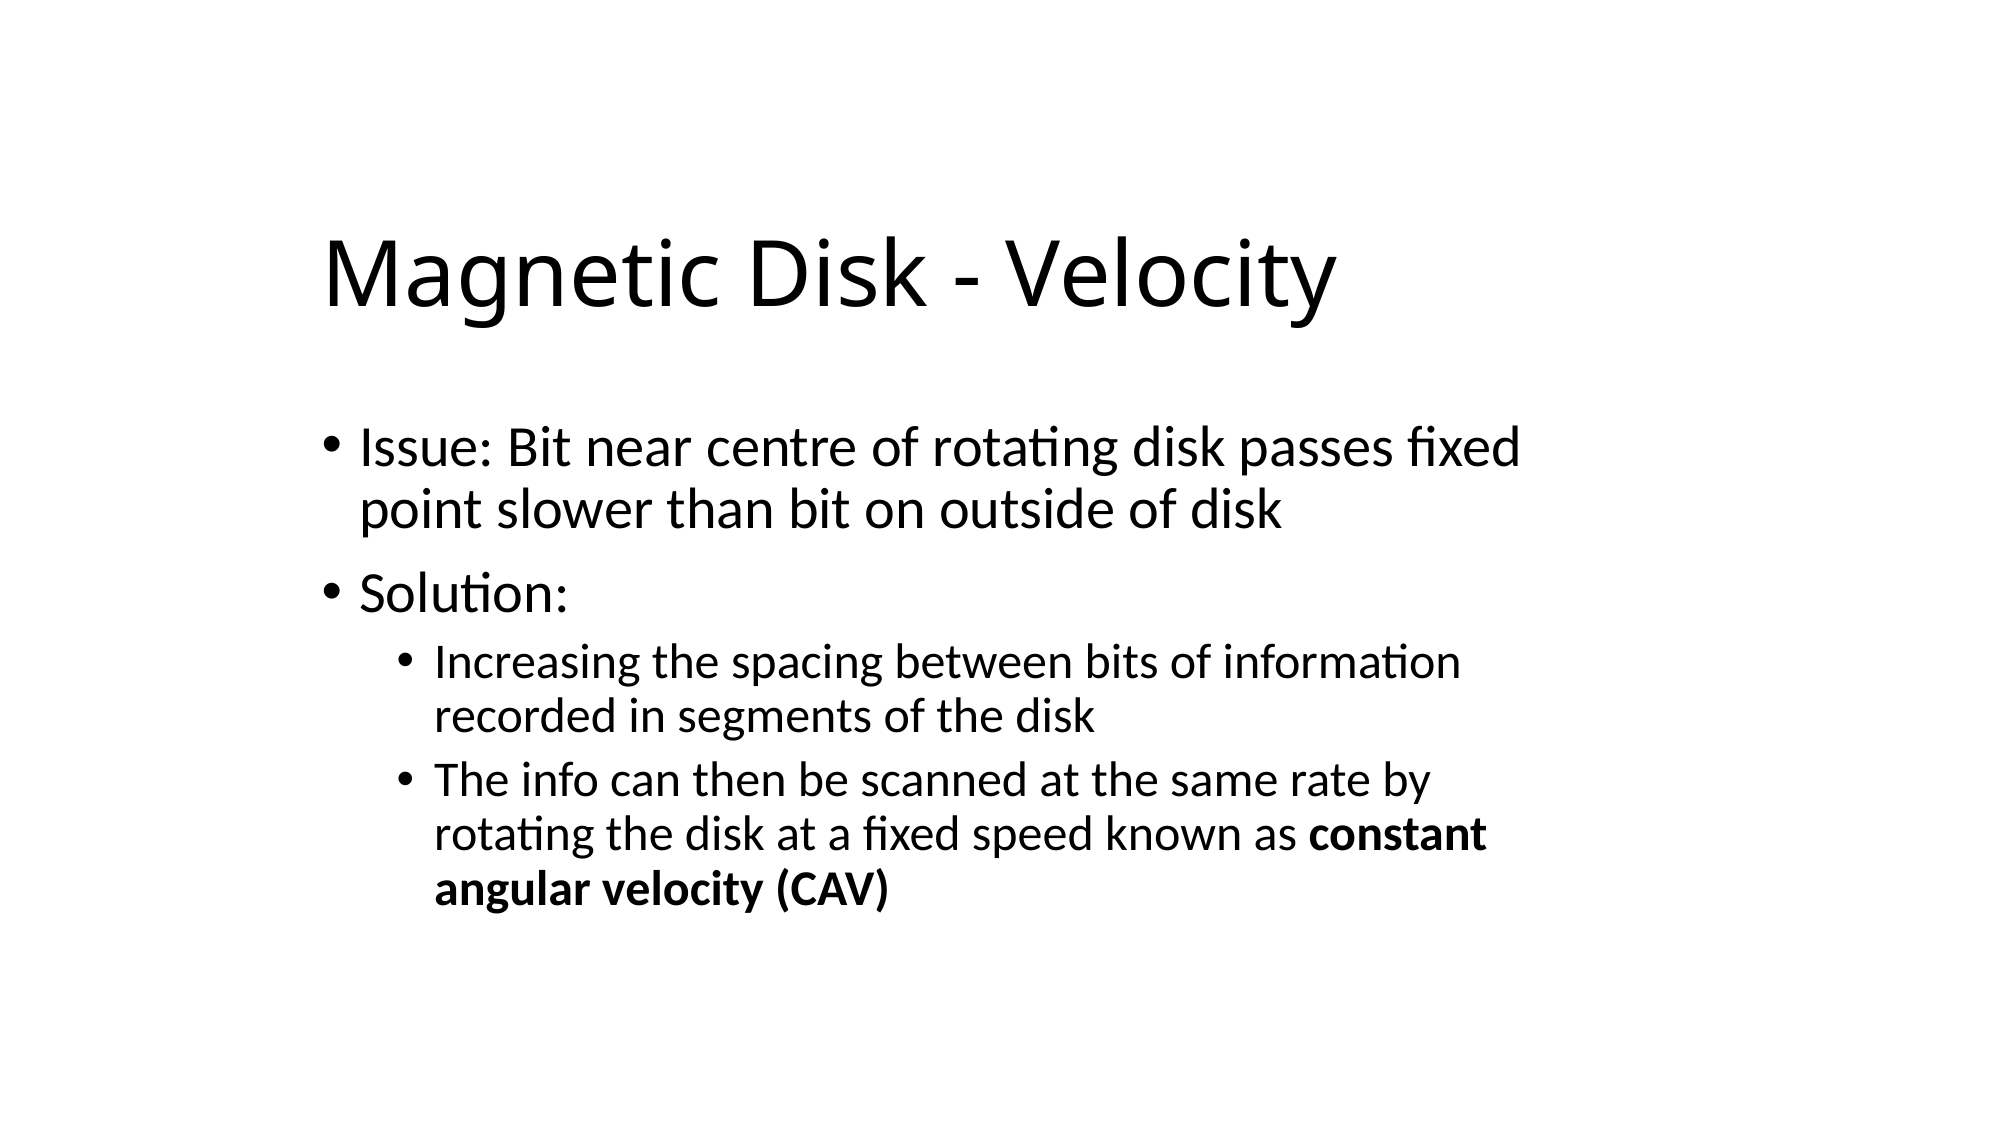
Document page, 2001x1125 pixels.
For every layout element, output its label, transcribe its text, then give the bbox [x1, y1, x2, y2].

text_box Magnetic Disk - Velocity [306, 168, 1601, 386]
text_box Issue: Bit near centre of rotating disk passes fixed point slower than bit on outside of disk Solution: Increasing the spacing between bits of information recorded in segments of the disk The info can then be scanned at the same rate by rotating the disk at a fixed speed known as constant angular velocity (CAV) [306, 408, 1601, 1122]
